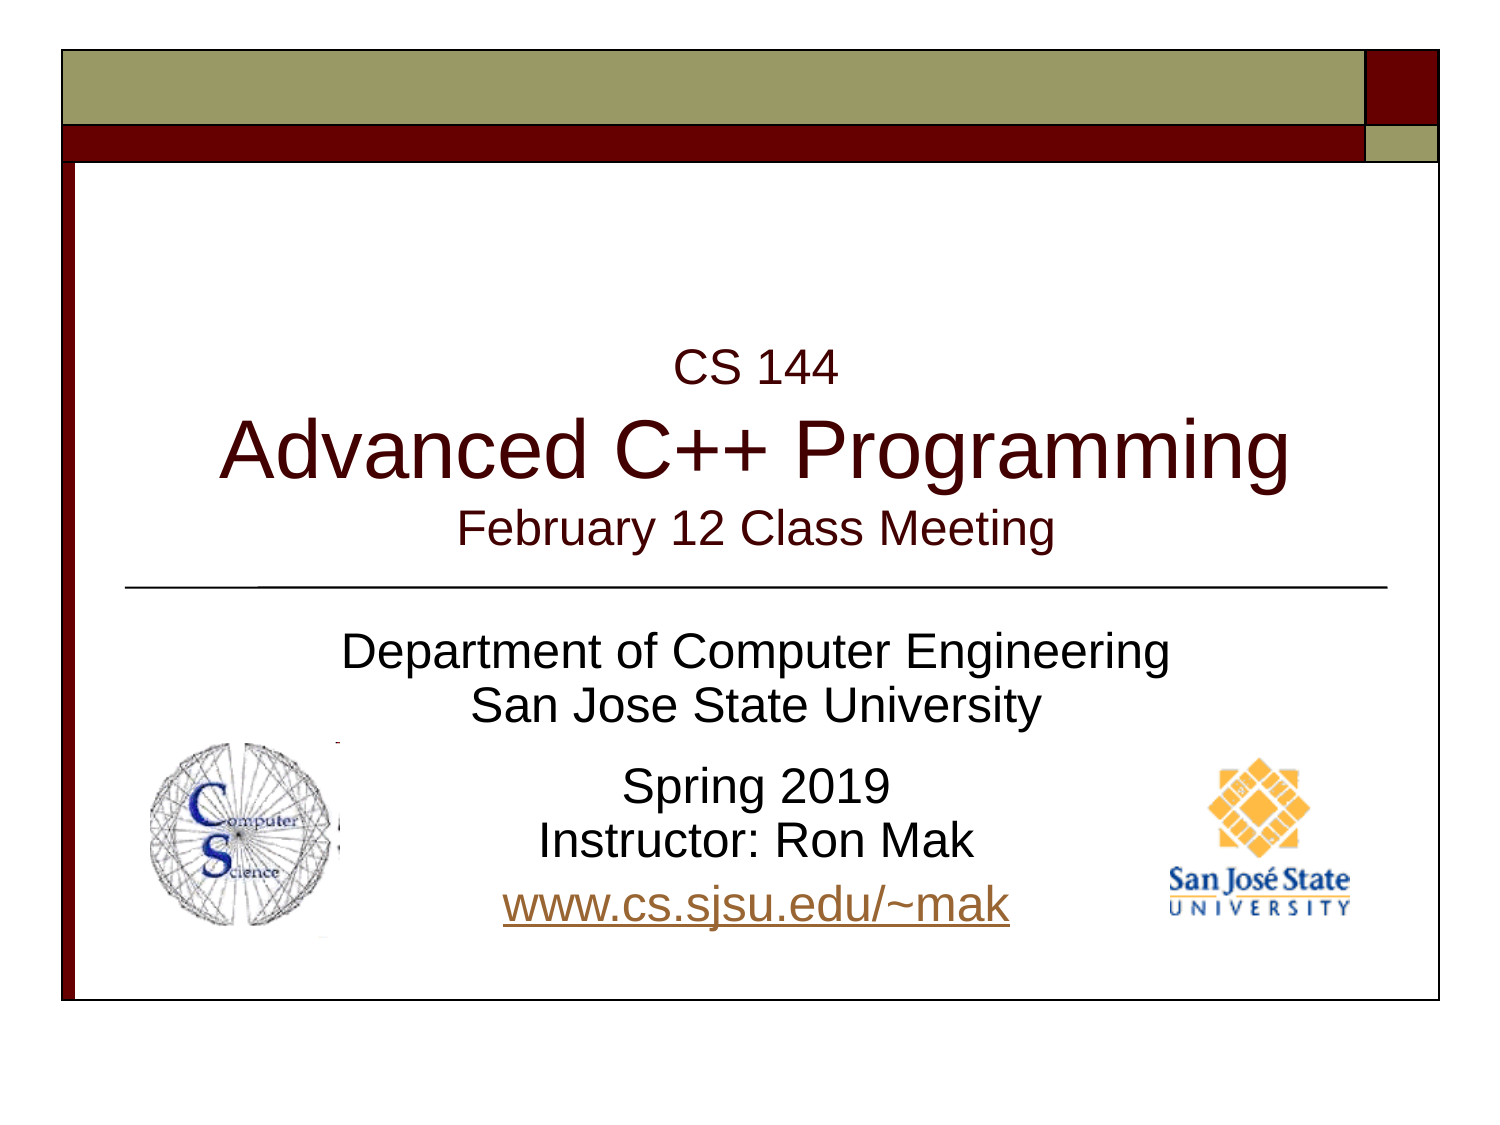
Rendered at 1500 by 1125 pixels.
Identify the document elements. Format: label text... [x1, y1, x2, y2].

picture [149, 742, 340, 938]
picture [1169, 752, 1351, 923]
subtitle Department of Computer Engineering San Jose State University Spring 2019 Instructor: Ron Mak www.cs.sjsu.edu/~mak [125, 617, 1388, 956]
title CS 144 Advanced C++ Programming February 12 Class Meeting [125, 224, 1388, 563]
